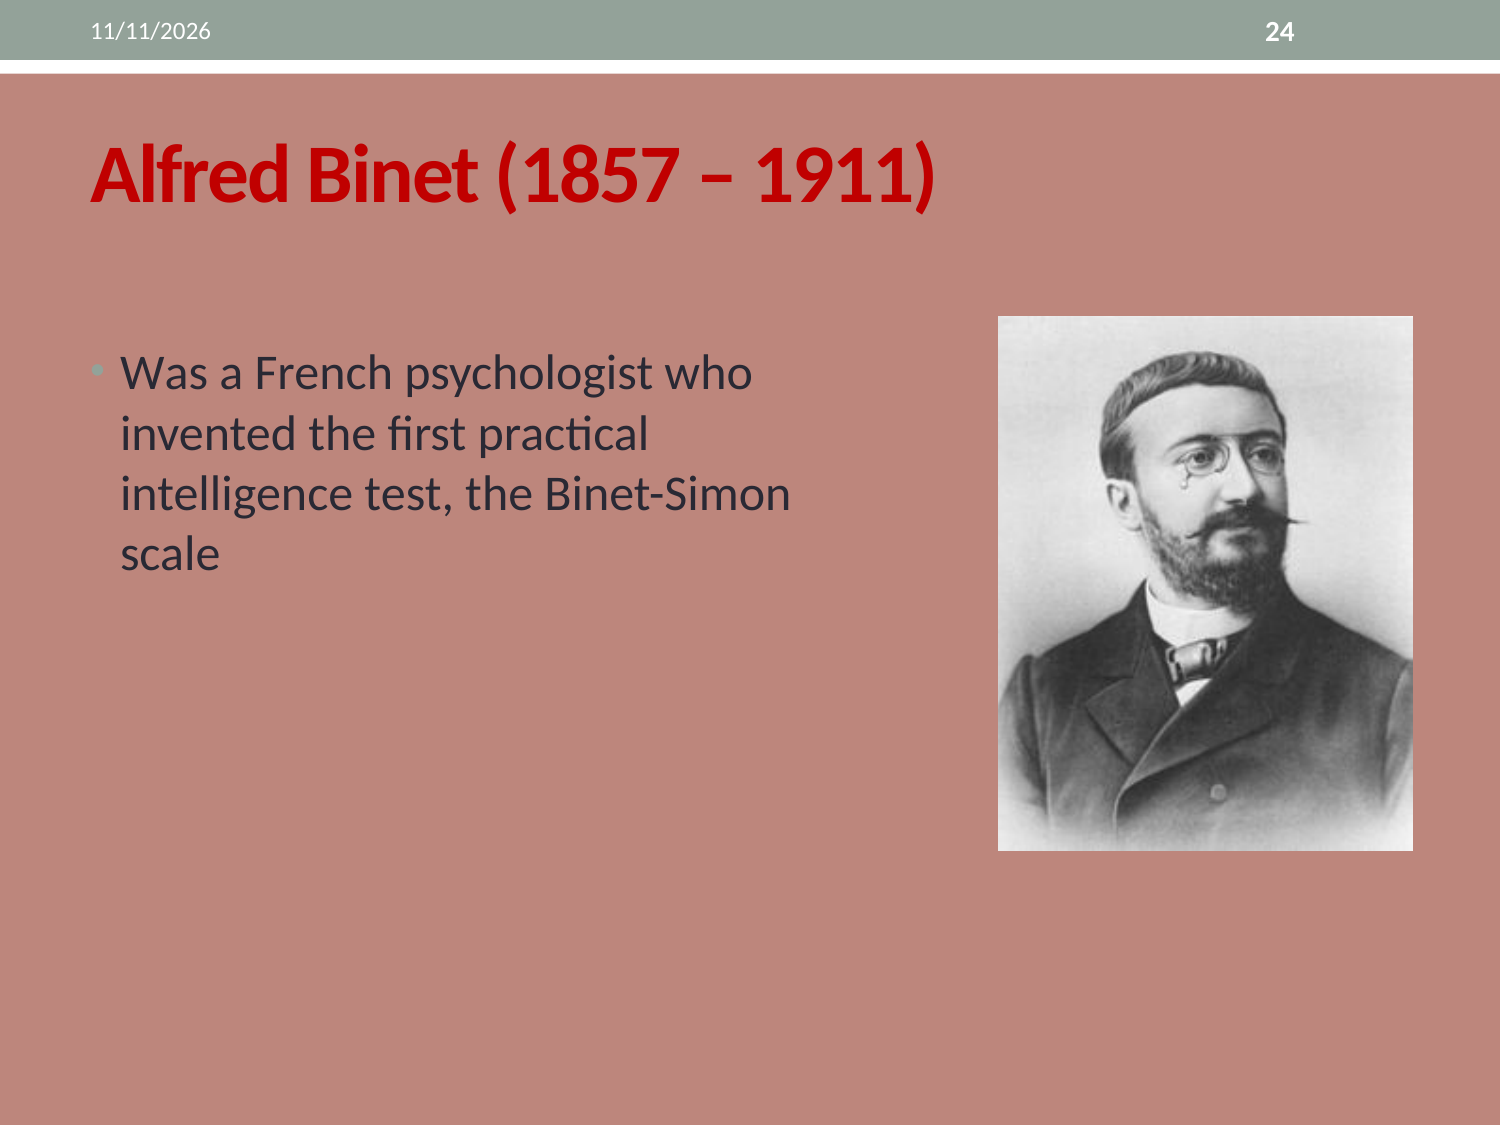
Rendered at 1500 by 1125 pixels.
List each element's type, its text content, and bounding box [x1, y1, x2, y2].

title Alfred Binet (1857 – 1911) [75, 87, 1425, 250]
slide_number 24 [1250, 3, 1425, 57]
picture [997, 316, 1413, 851]
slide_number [75, 3, 550, 57]
text_box [25, 0, 370, 231]
list Was a French psychologist who invented the first practical intelligence test, the Binet-Simon scale [75, 262, 880, 1063]
